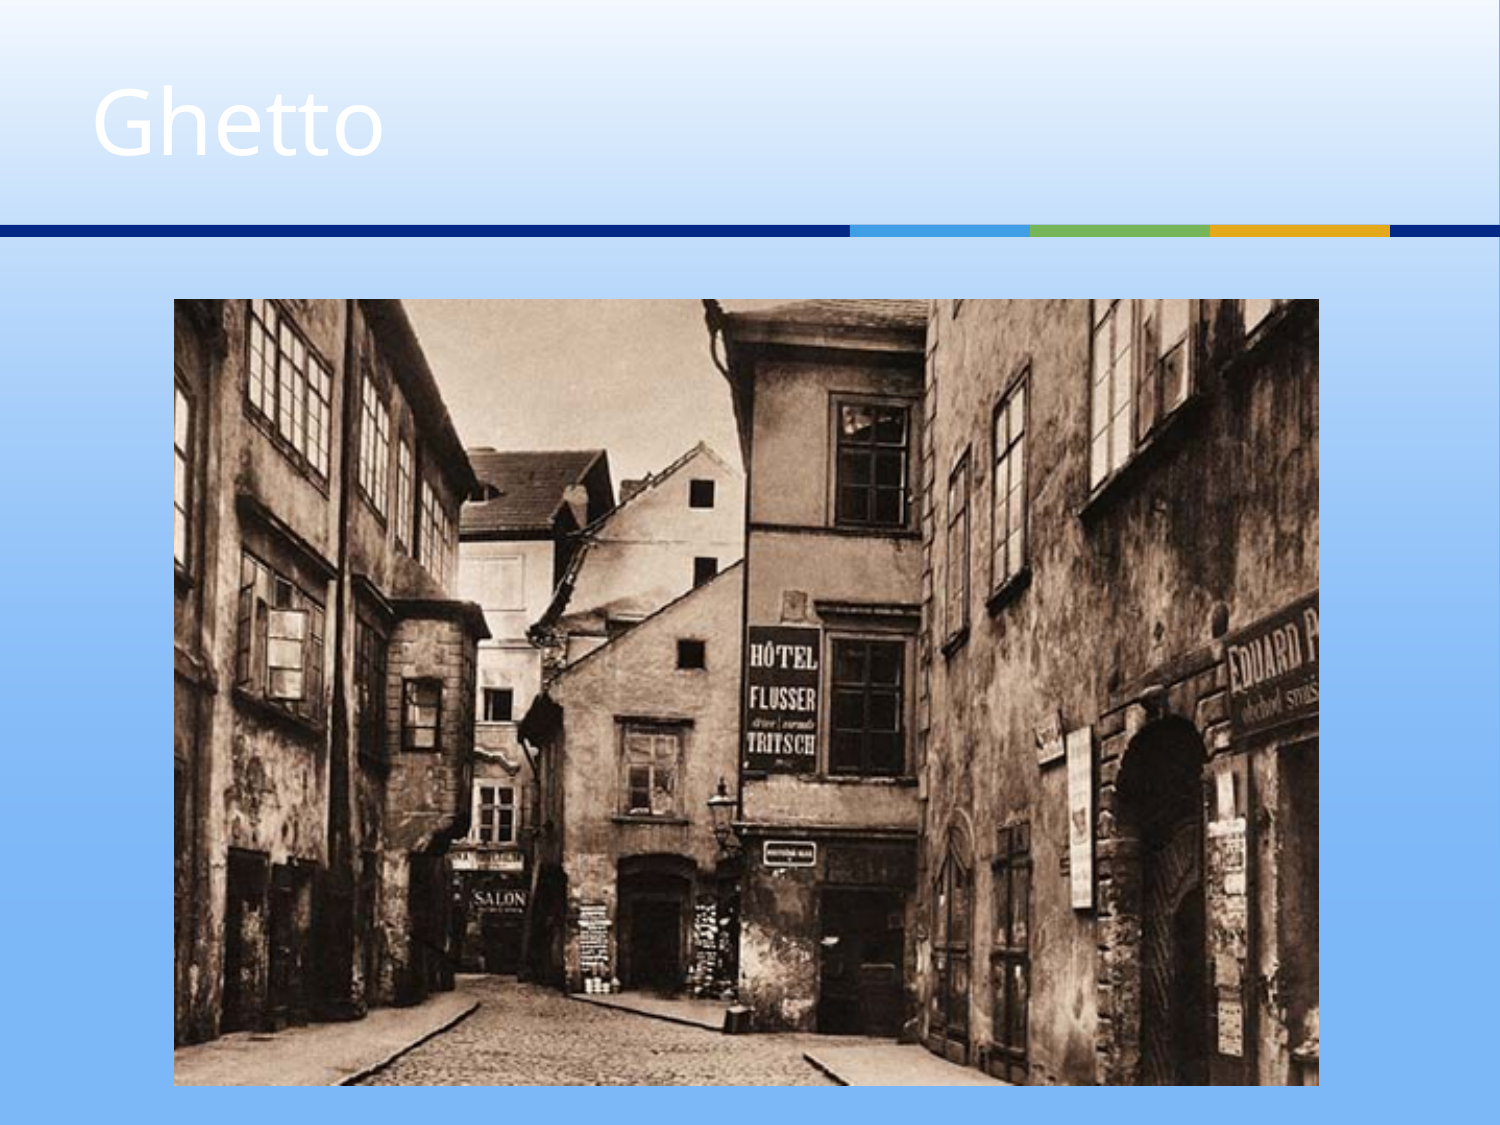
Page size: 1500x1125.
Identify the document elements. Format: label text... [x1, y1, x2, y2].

title Ghetto [75, 24, 1425, 213]
picture [174, 299, 1320, 1086]
